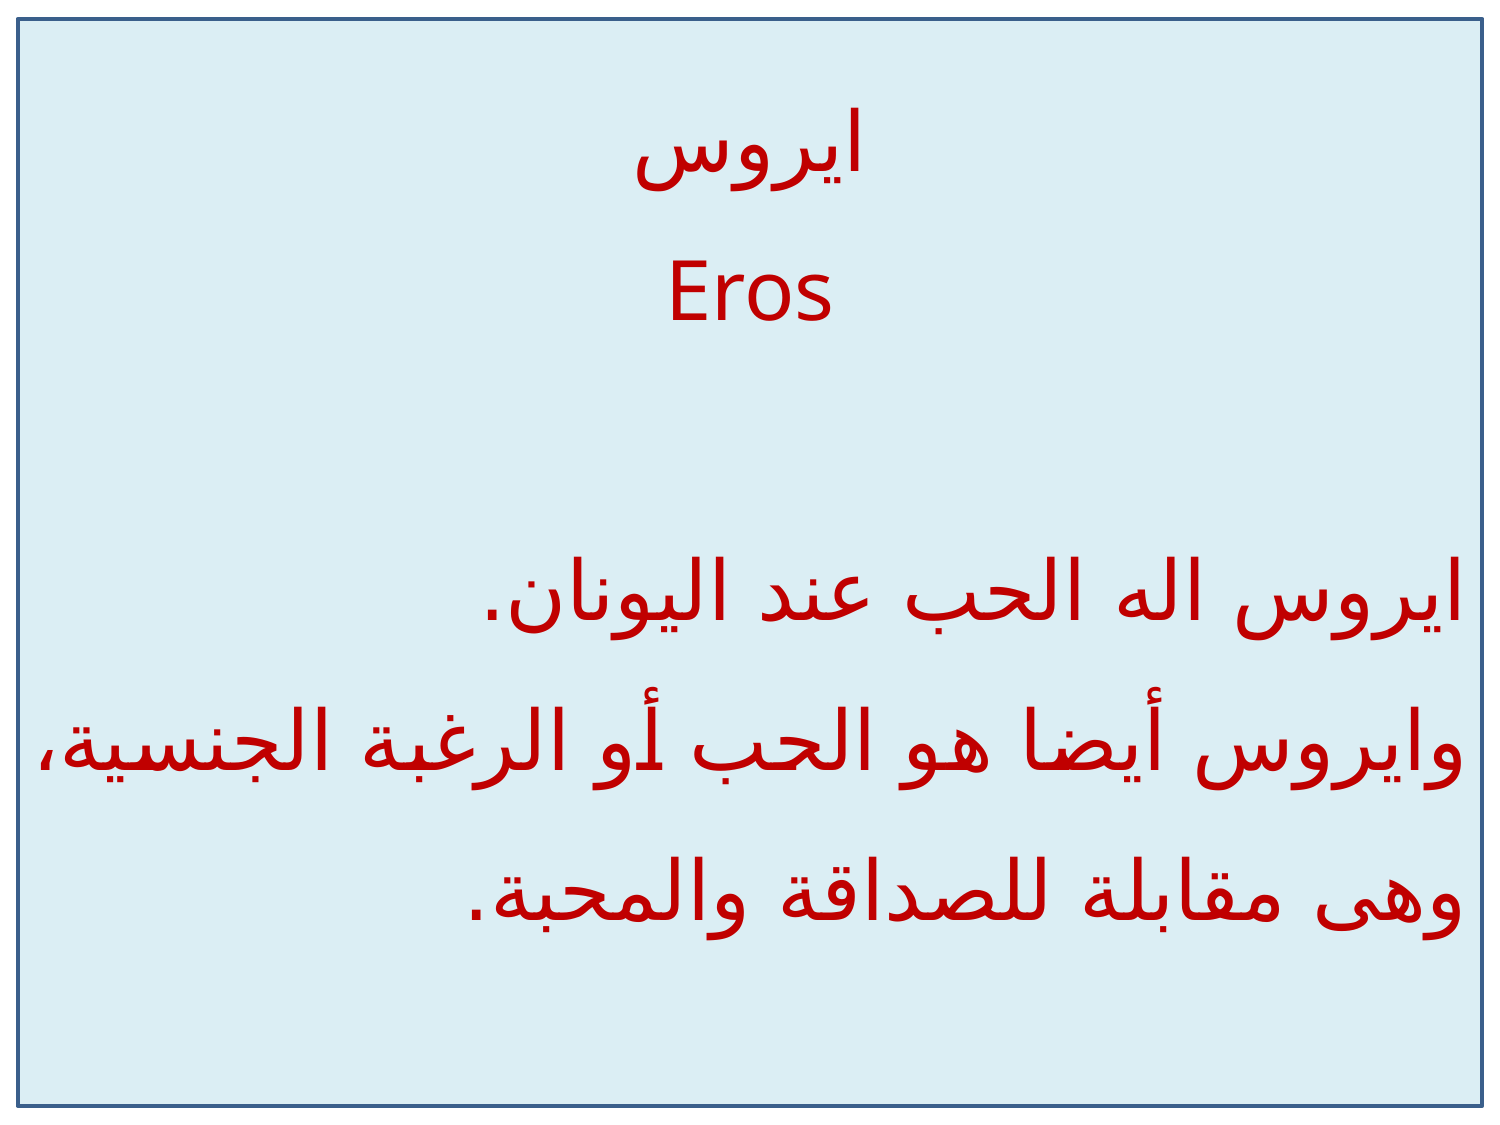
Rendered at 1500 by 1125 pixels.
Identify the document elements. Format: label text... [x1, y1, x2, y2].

text_box ايروس Eros ايروس اله الحب عند اليونان. وايروس أيضا هو الحب أو الرغبة الجنسية، وهى مقابلة للصداقة والمحبة. [16, 17, 1484, 1108]
